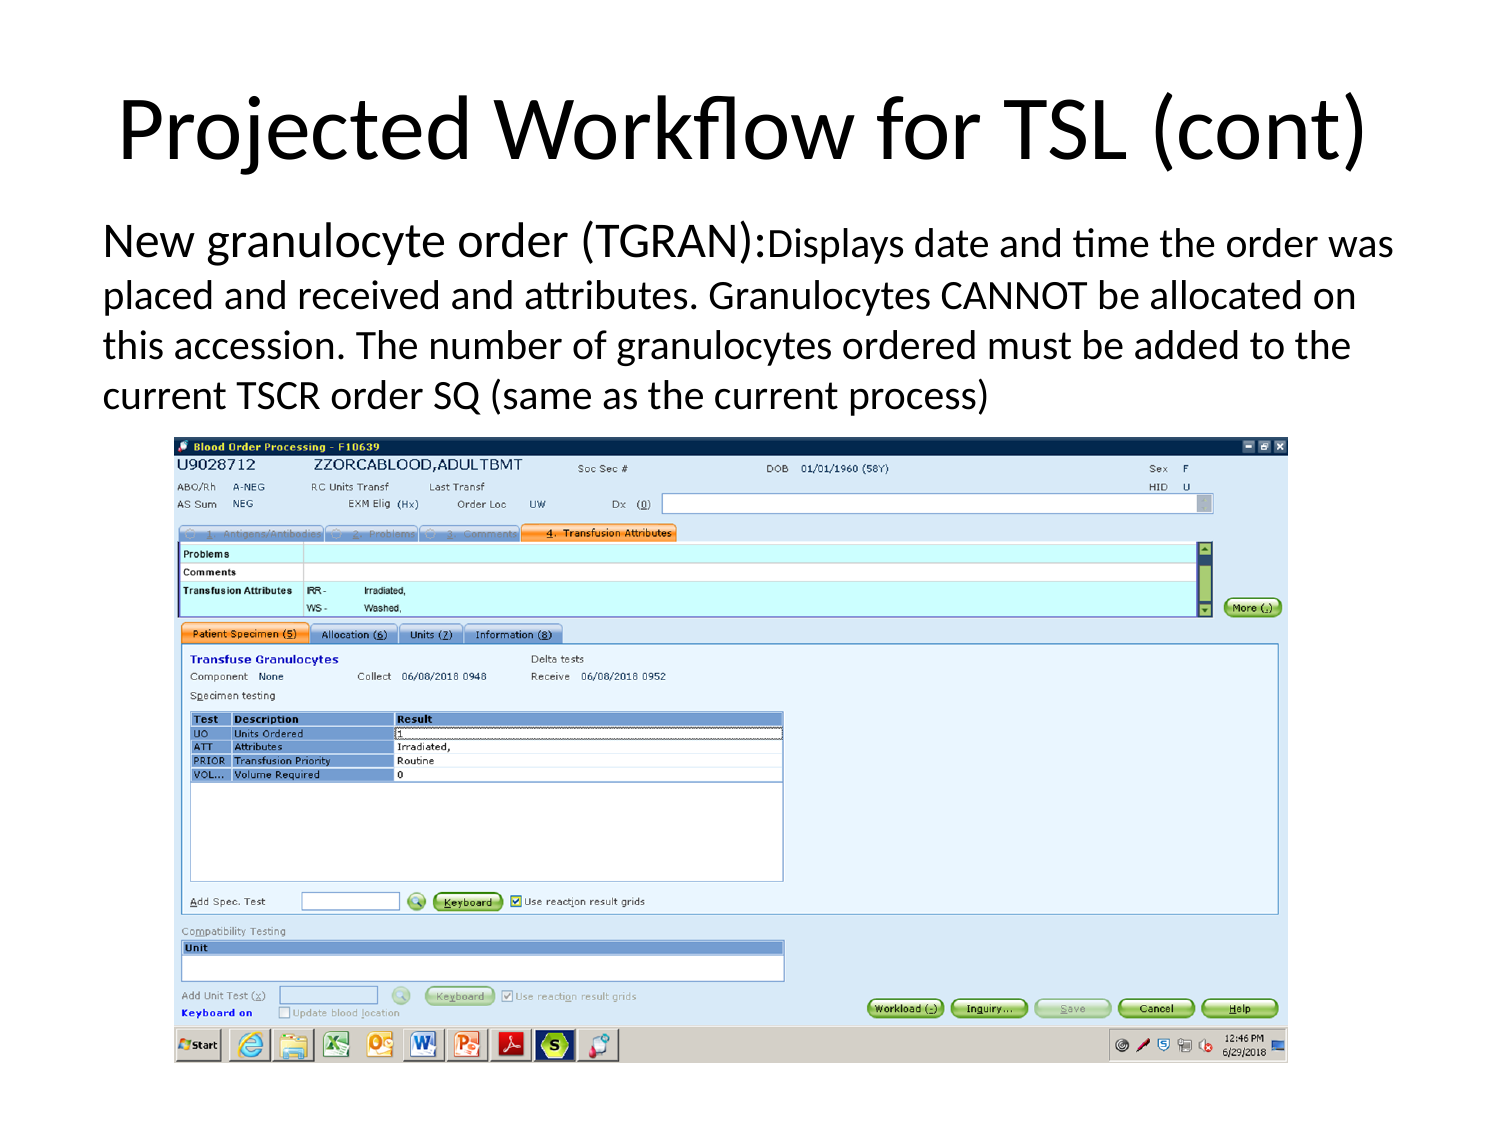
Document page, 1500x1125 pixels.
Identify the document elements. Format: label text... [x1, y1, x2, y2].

list New granulocyte order (TGRAN):Displays date and time the order was placed and received and attributes. Granulocytes CANNOT be allocated on this accession. The number of granulocytes ordered must be added to the current TSCR order SQ (same as the current process) [87, 200, 1438, 943]
picture [174, 437, 1288, 1064]
title Projected Workflow for TSL (cont) [68, 45, 1419, 200]
